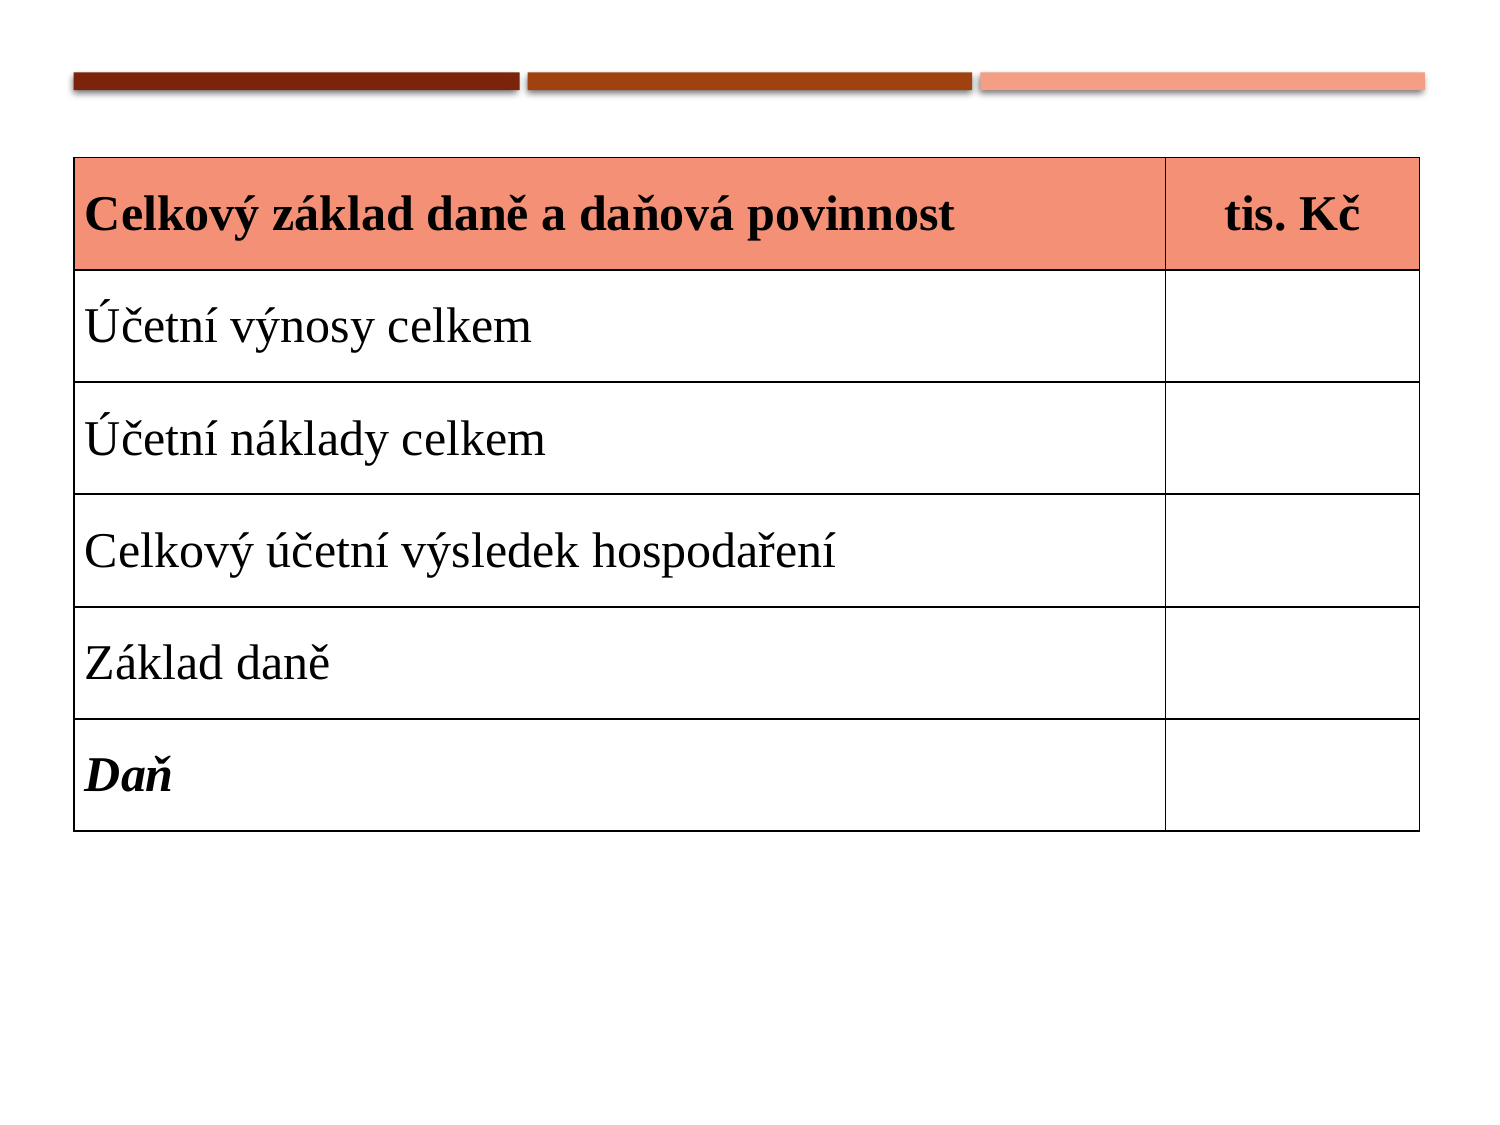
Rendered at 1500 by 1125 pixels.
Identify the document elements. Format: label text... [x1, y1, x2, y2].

table_cell Celkový účetní výsledek hospodaření [75, 495, 1165, 606]
table_header Celkový základ daně a daňová povinnost [75, 158, 1165, 269]
table_cell Účetní náklady celkem [75, 383, 1165, 493]
table_cell Základ daně [75, 608, 1165, 718]
table_cell [1166, 383, 1419, 493]
table_cell [1166, 720, 1419, 830]
table_cell [1166, 271, 1419, 381]
table_cell [1166, 495, 1419, 606]
table_cell Daň [75, 720, 1165, 830]
table_cell Účetní výnosy celkem [75, 271, 1165, 381]
table_cell [1166, 608, 1419, 718]
table_header tis. Kč [1166, 158, 1419, 269]
